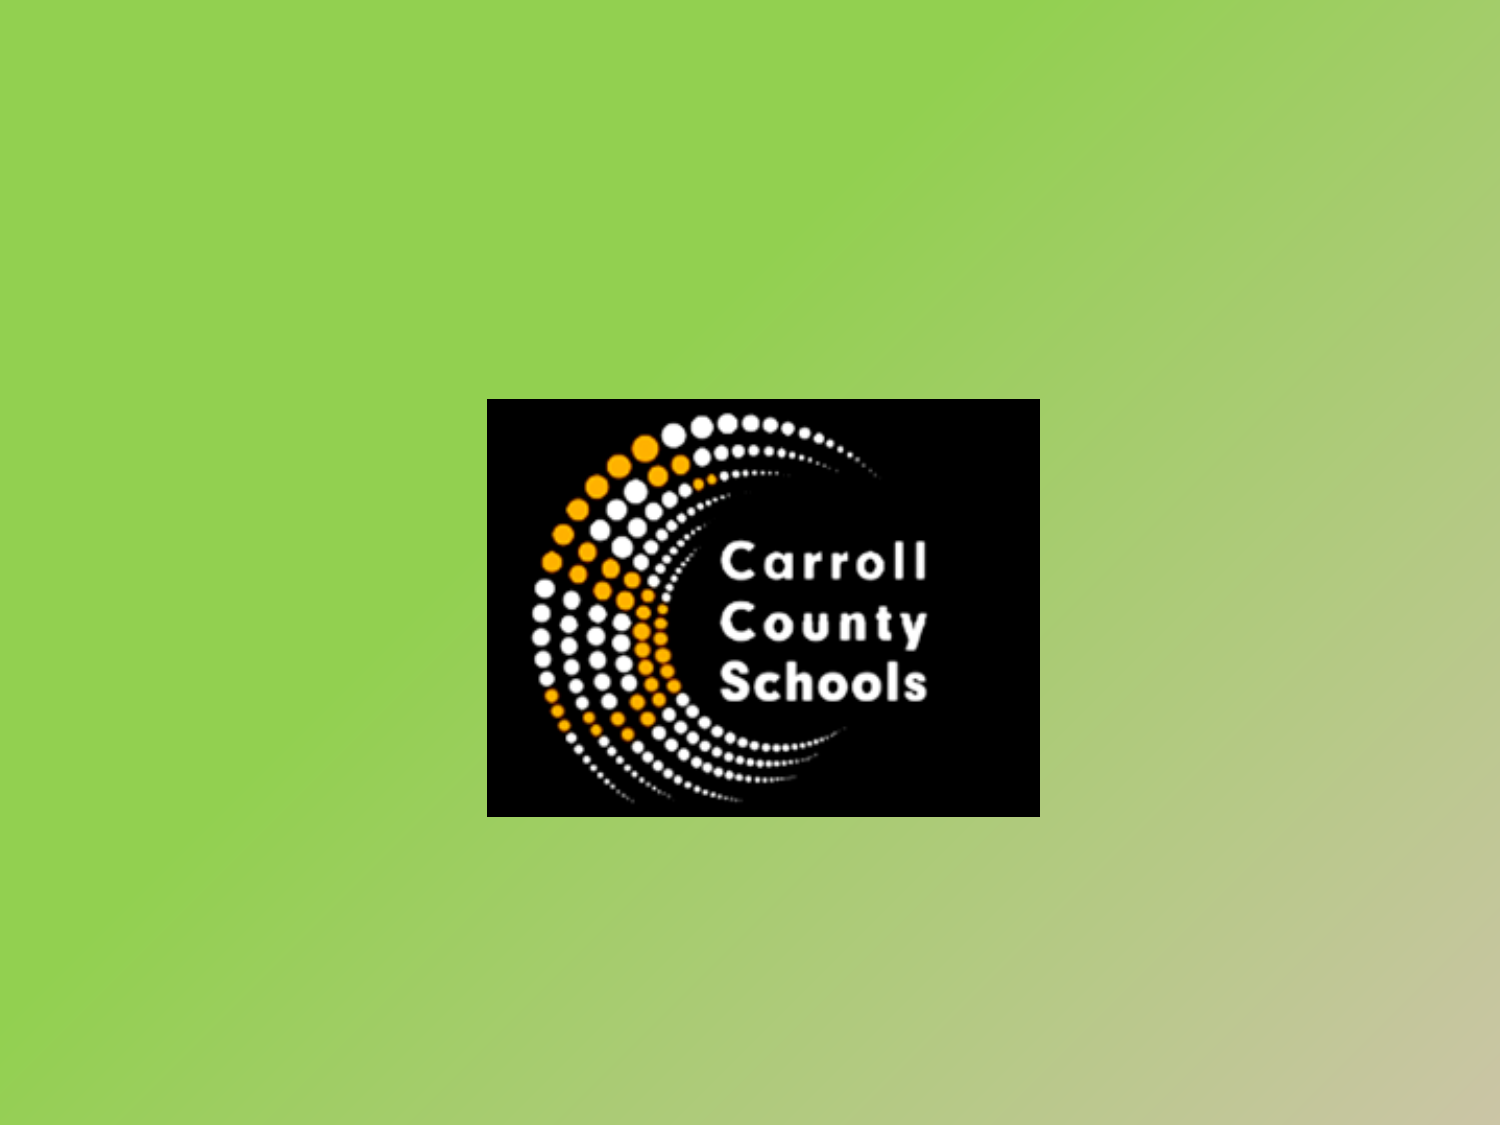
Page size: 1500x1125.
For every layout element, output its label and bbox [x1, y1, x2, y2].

picture [487, 399, 1040, 817]
